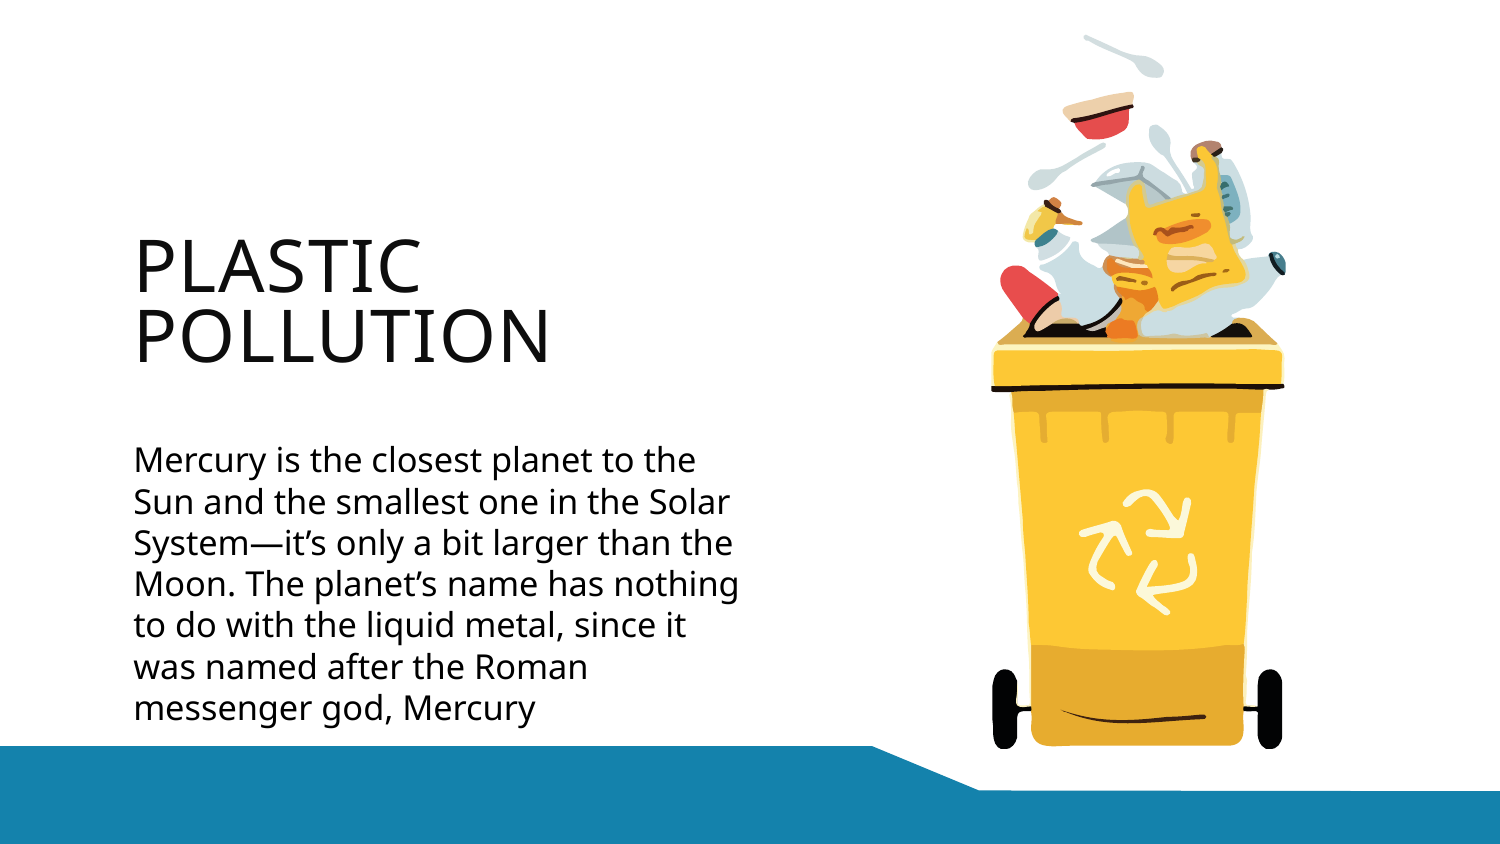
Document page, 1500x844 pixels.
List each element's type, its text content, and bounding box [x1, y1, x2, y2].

title Plastic Pollution [118, 177, 693, 392]
subtitle Mercury is the closest planet to the Sun and the smallest one in the Solar System—it’s only a bit larger than the Moon. The planet’s name has nothing to do with the liquid metal, since it was named after the Roman messenger god, Mercury [118, 423, 757, 668]
text_box [0, 746, 1500, 844]
picture [991, 34, 1286, 749]
